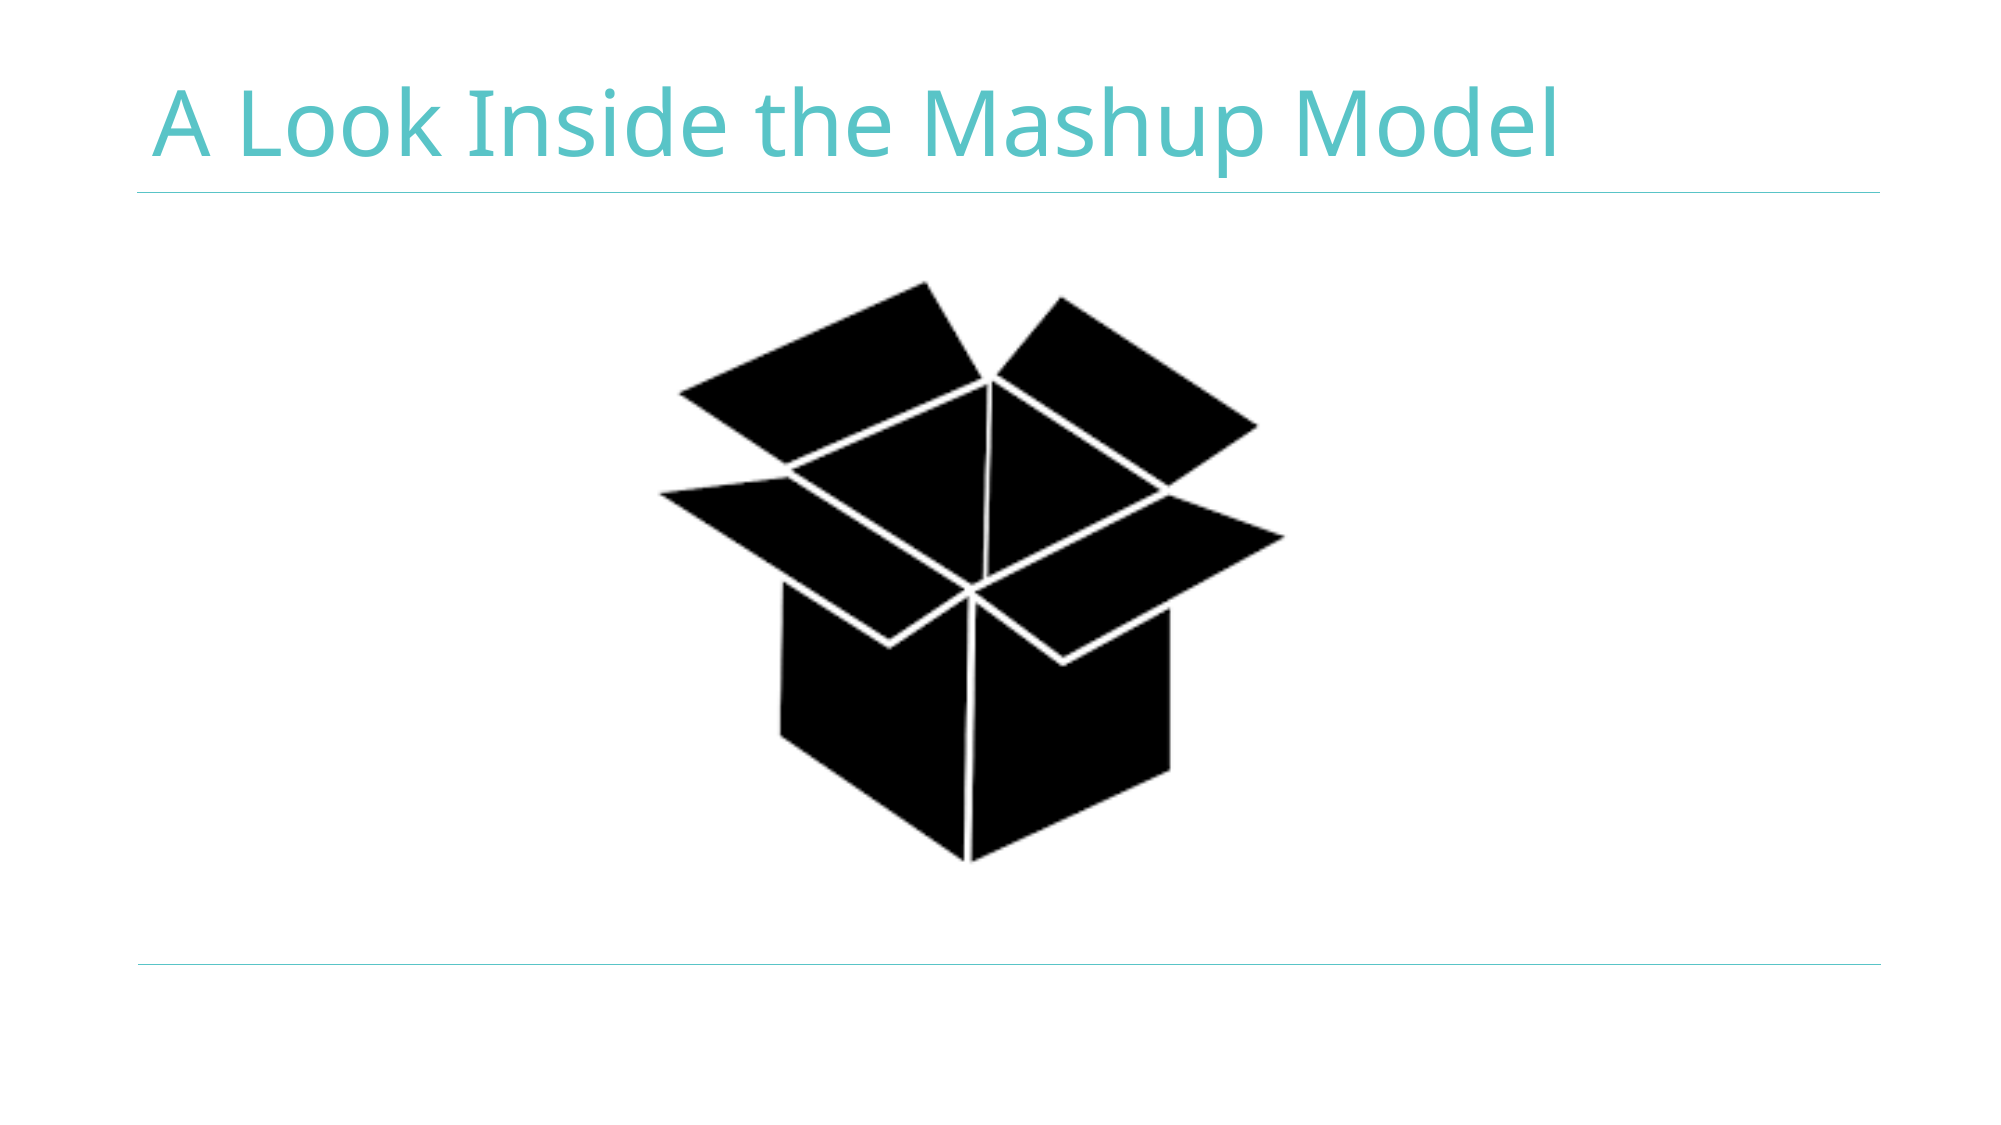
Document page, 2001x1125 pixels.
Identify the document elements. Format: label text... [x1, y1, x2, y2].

title [146, 6, 1872, 225]
list A Look Inside the Mashup Model [138, 57, 1741, 208]
picture [645, 274, 1299, 873]
